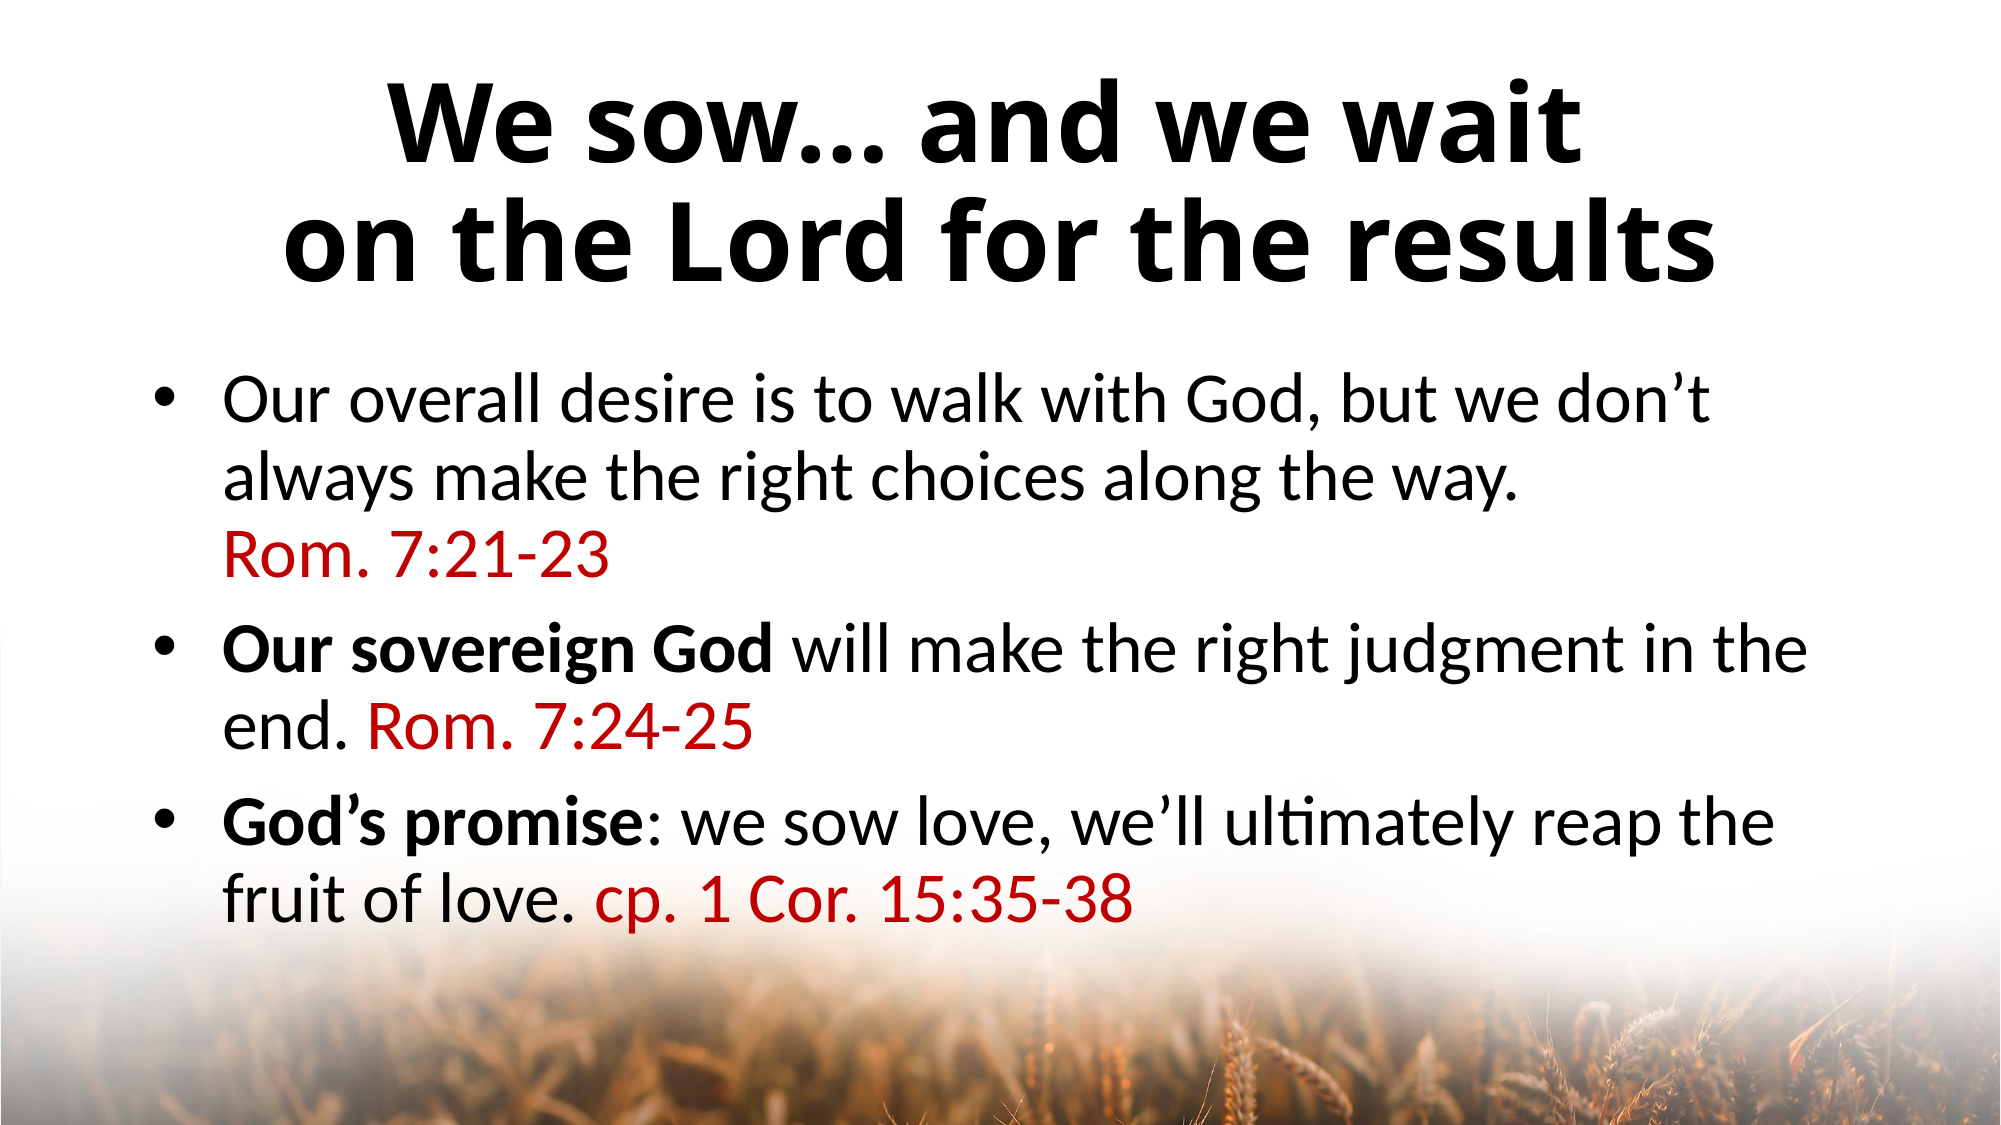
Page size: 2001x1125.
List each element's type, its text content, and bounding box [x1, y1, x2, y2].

picture [0, 0, 2001, 1125]
title We sow… and we wait on the Lord for the results [137, 59, 1863, 313]
list Our overall desire is to walk with God, but we don’t always make the right choices along the way. Rom. 7:21-23 Our sovereign God will make the right judgment in the end. Rom. 7:24-25 God’s promise: we sow love, we’ll ultimately reap the fruit of love. cp. 1 Cor. 15:35-38 [137, 353, 1863, 946]
